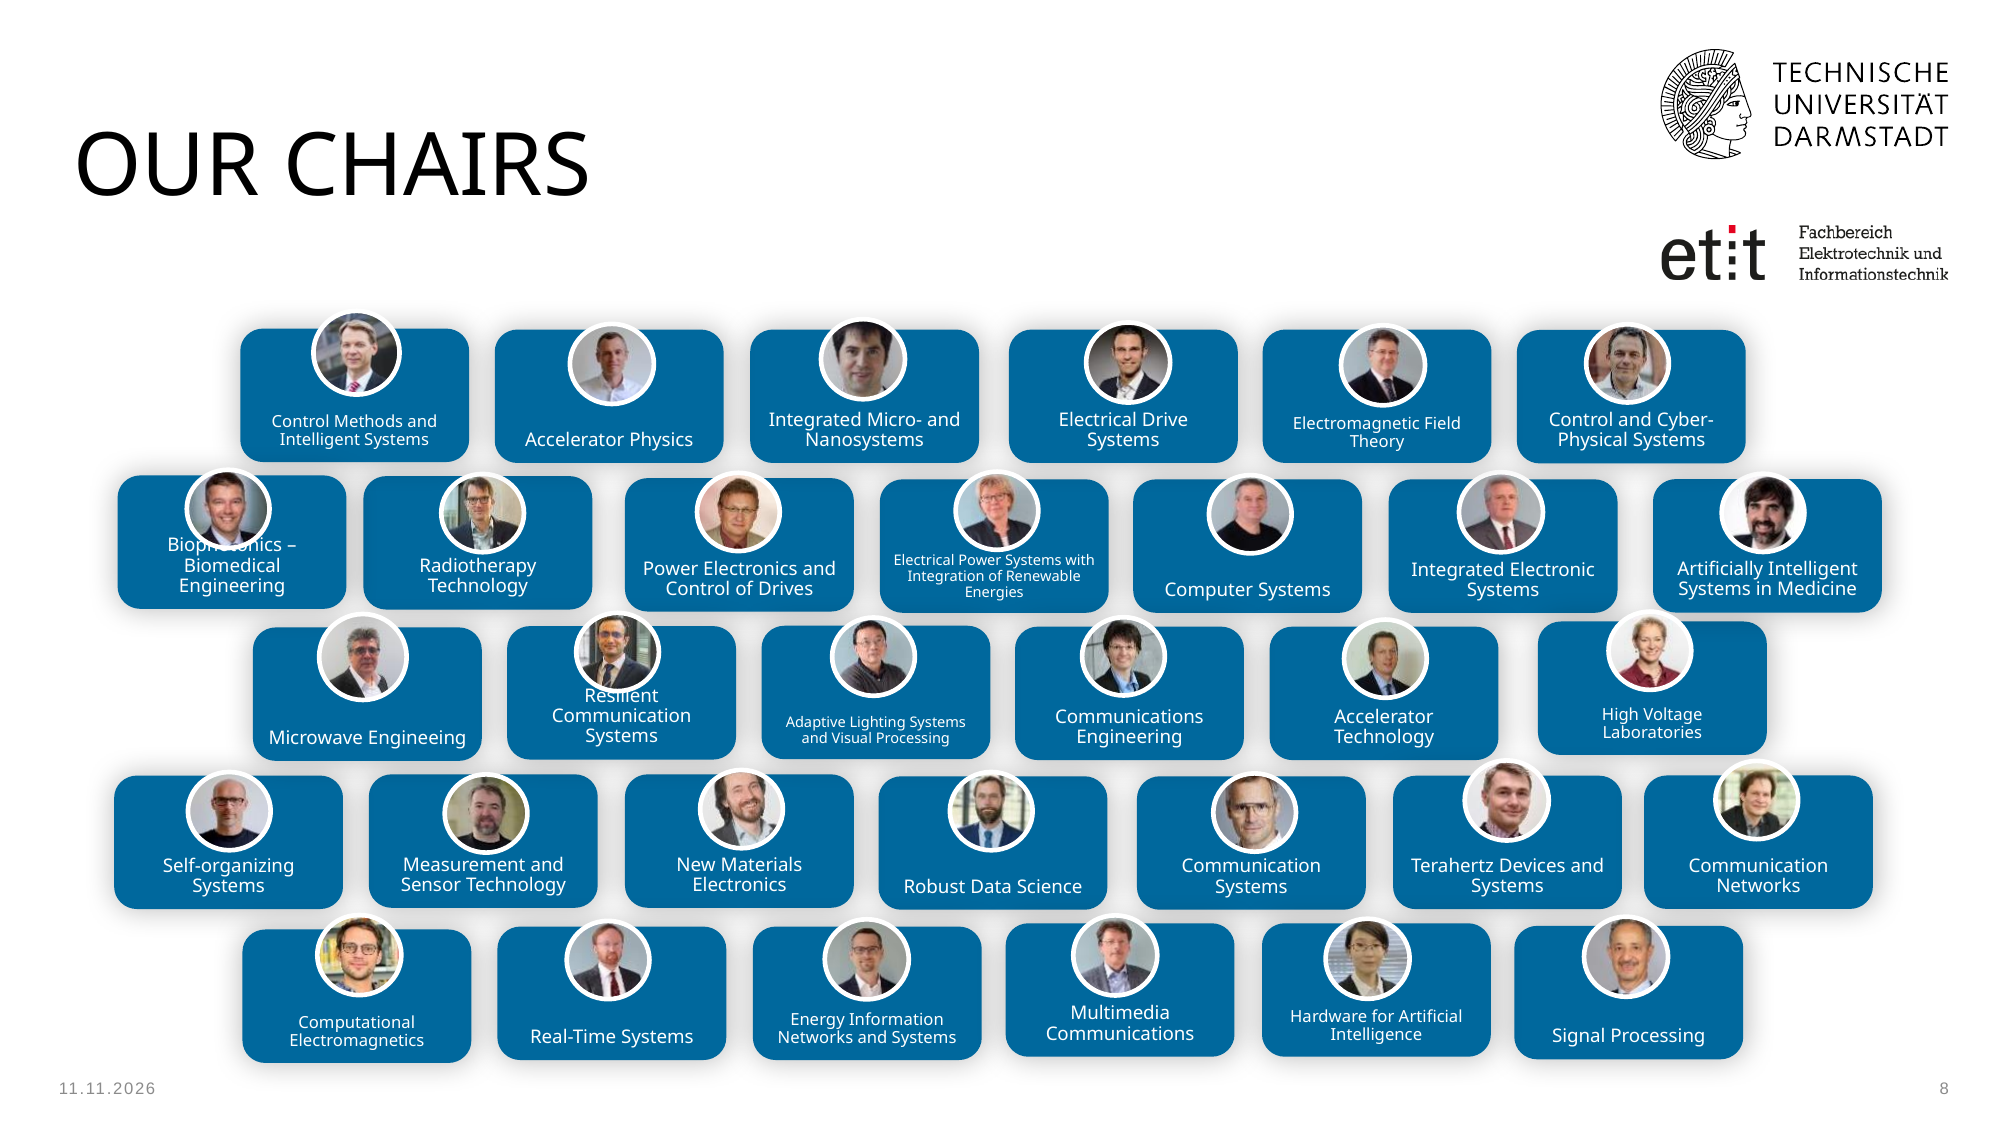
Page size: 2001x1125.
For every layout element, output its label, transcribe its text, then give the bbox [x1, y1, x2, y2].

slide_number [59, 1075, 296, 1106]
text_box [1627, 208, 2000, 298]
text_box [114, 310, 1882, 1063]
text_box Our Chairs [59, 120, 1532, 298]
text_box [1626, 29, 2000, 179]
slide_number 8 [1708, 1075, 1949, 1106]
